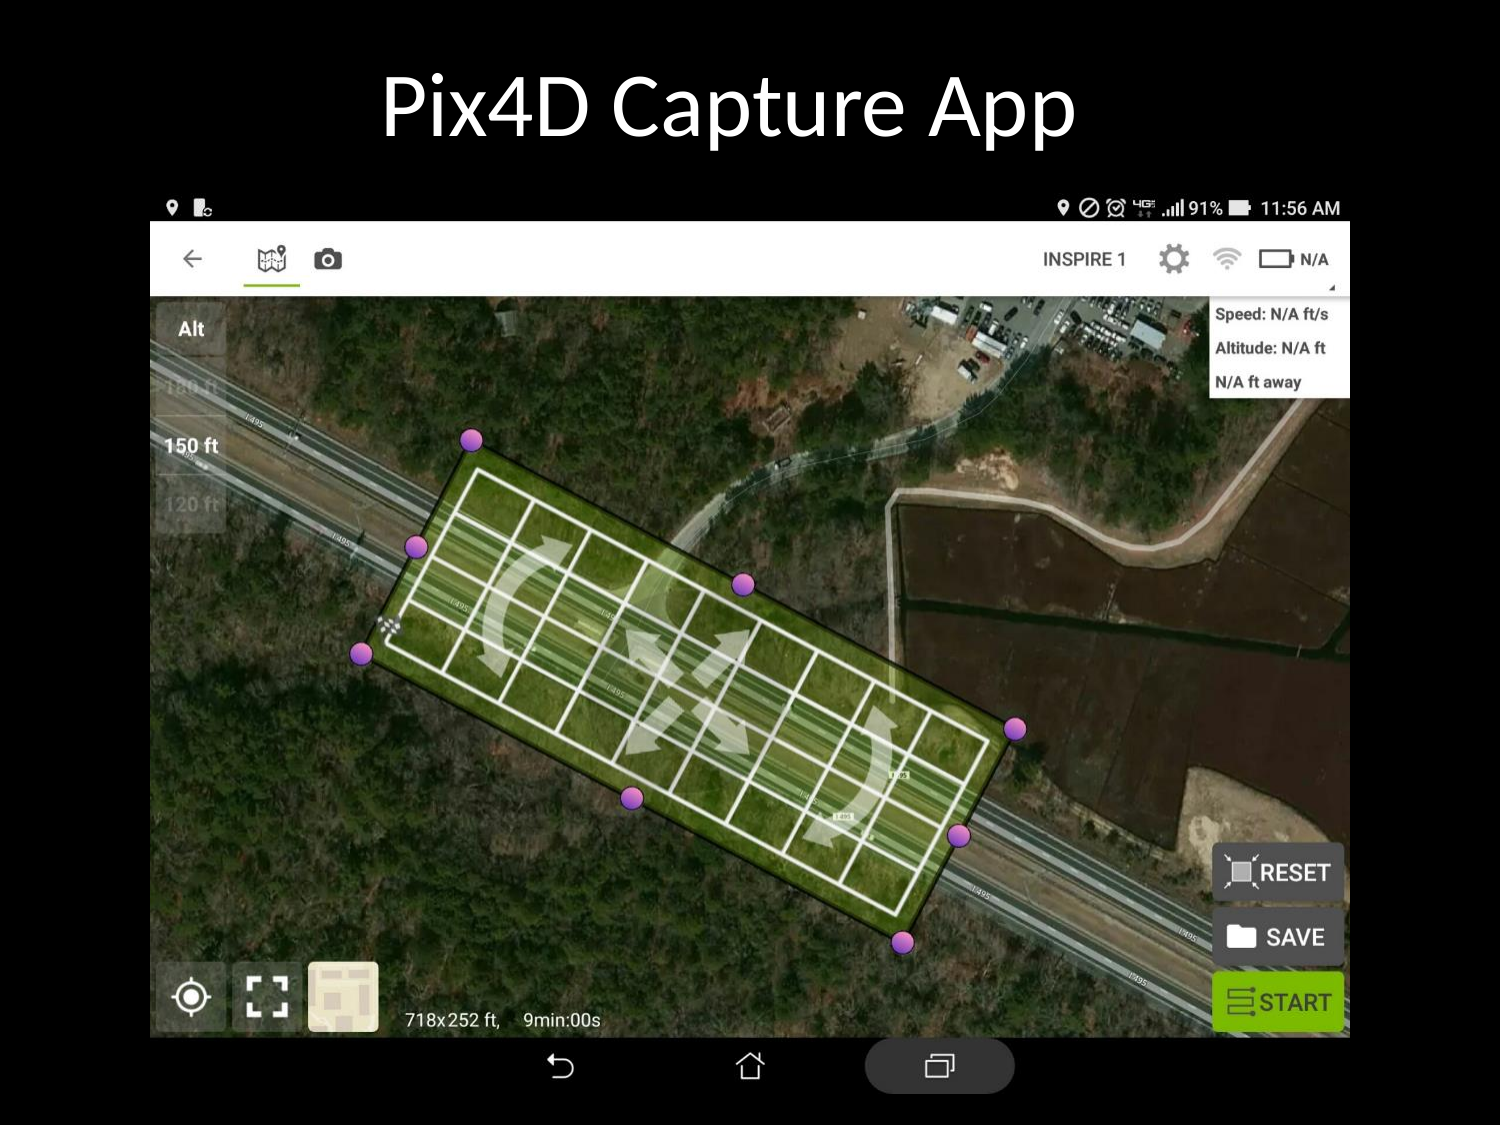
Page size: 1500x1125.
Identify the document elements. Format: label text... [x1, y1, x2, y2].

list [149, 192, 1351, 1094]
title Pix4D Capture App [75, 5, 1425, 194]
